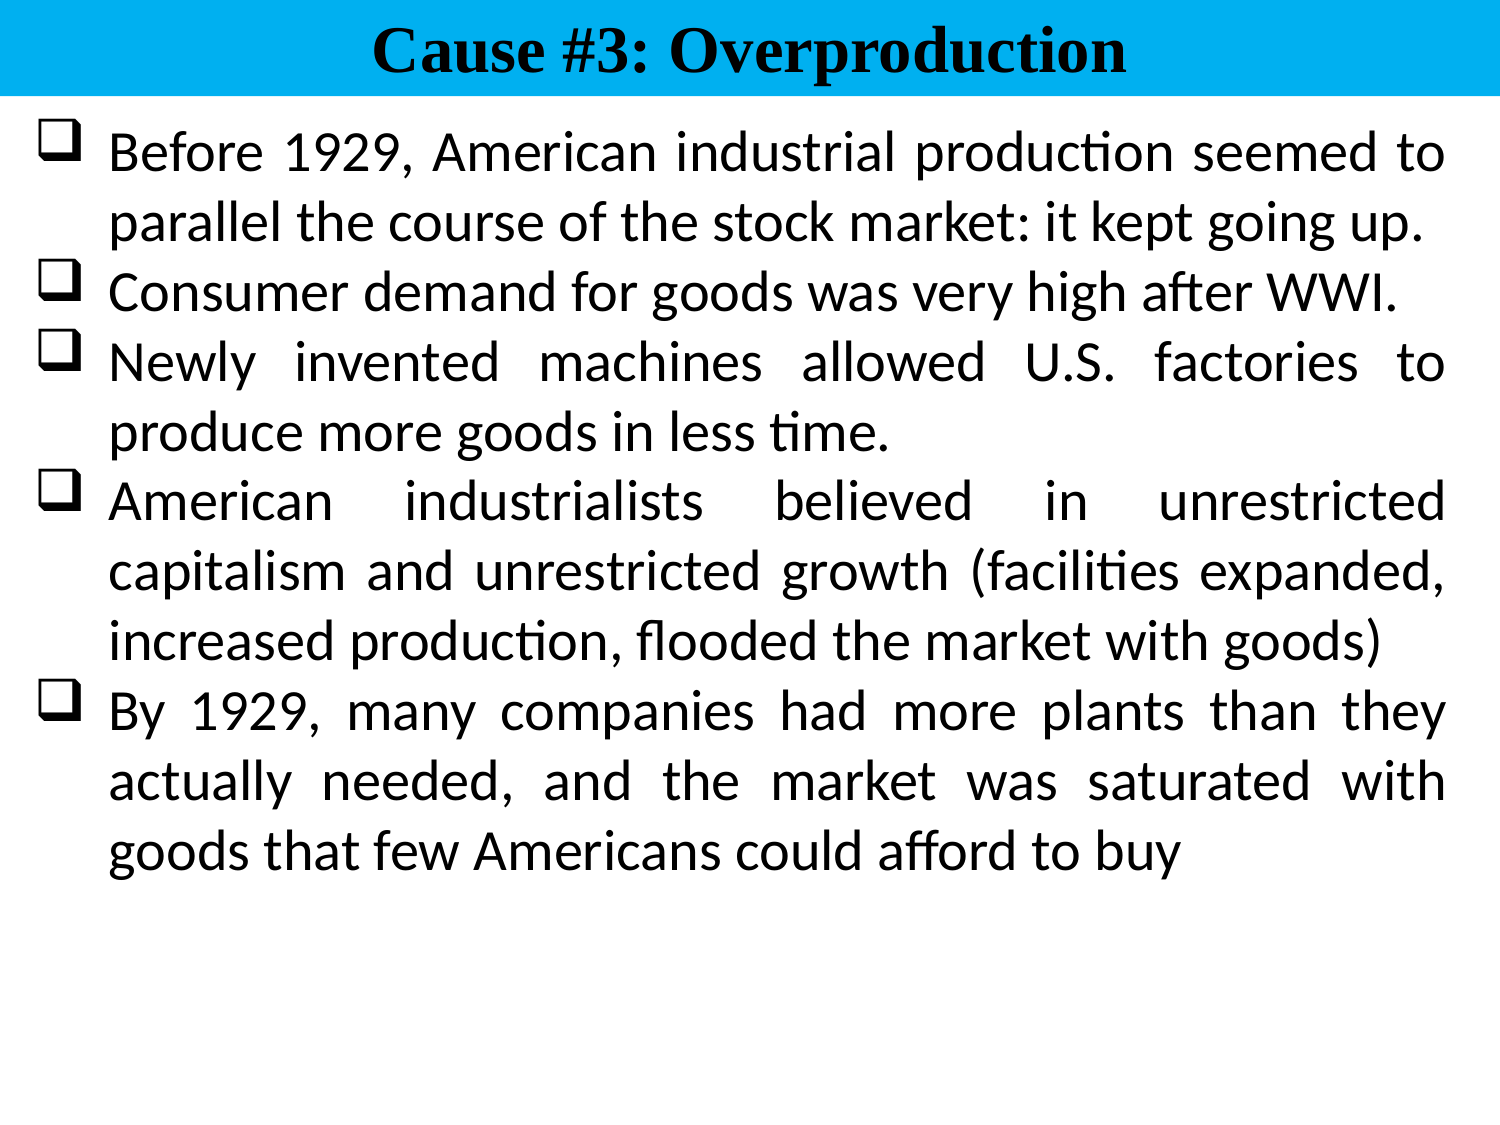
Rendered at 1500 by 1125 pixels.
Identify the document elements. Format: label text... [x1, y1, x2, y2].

text_box Before 1929, American industrial production seemed to parallel the course of the stock market: it kept going up. Consumer demand for goods was very high after WWI. Newly invented machines allowed U.S. factories to produce more goods in less time. American industrialists believed in unrestricted capitalism and unrestricted growth (facilities expanded, increased production, flooded the market with goods) By 1929, many companies had more plants than they actually needed, and the market was saturated with goods that few Americans could afford to buy [19, 105, 1462, 960]
title Cause #3: Overproduction [0, 0, 1500, 97]
